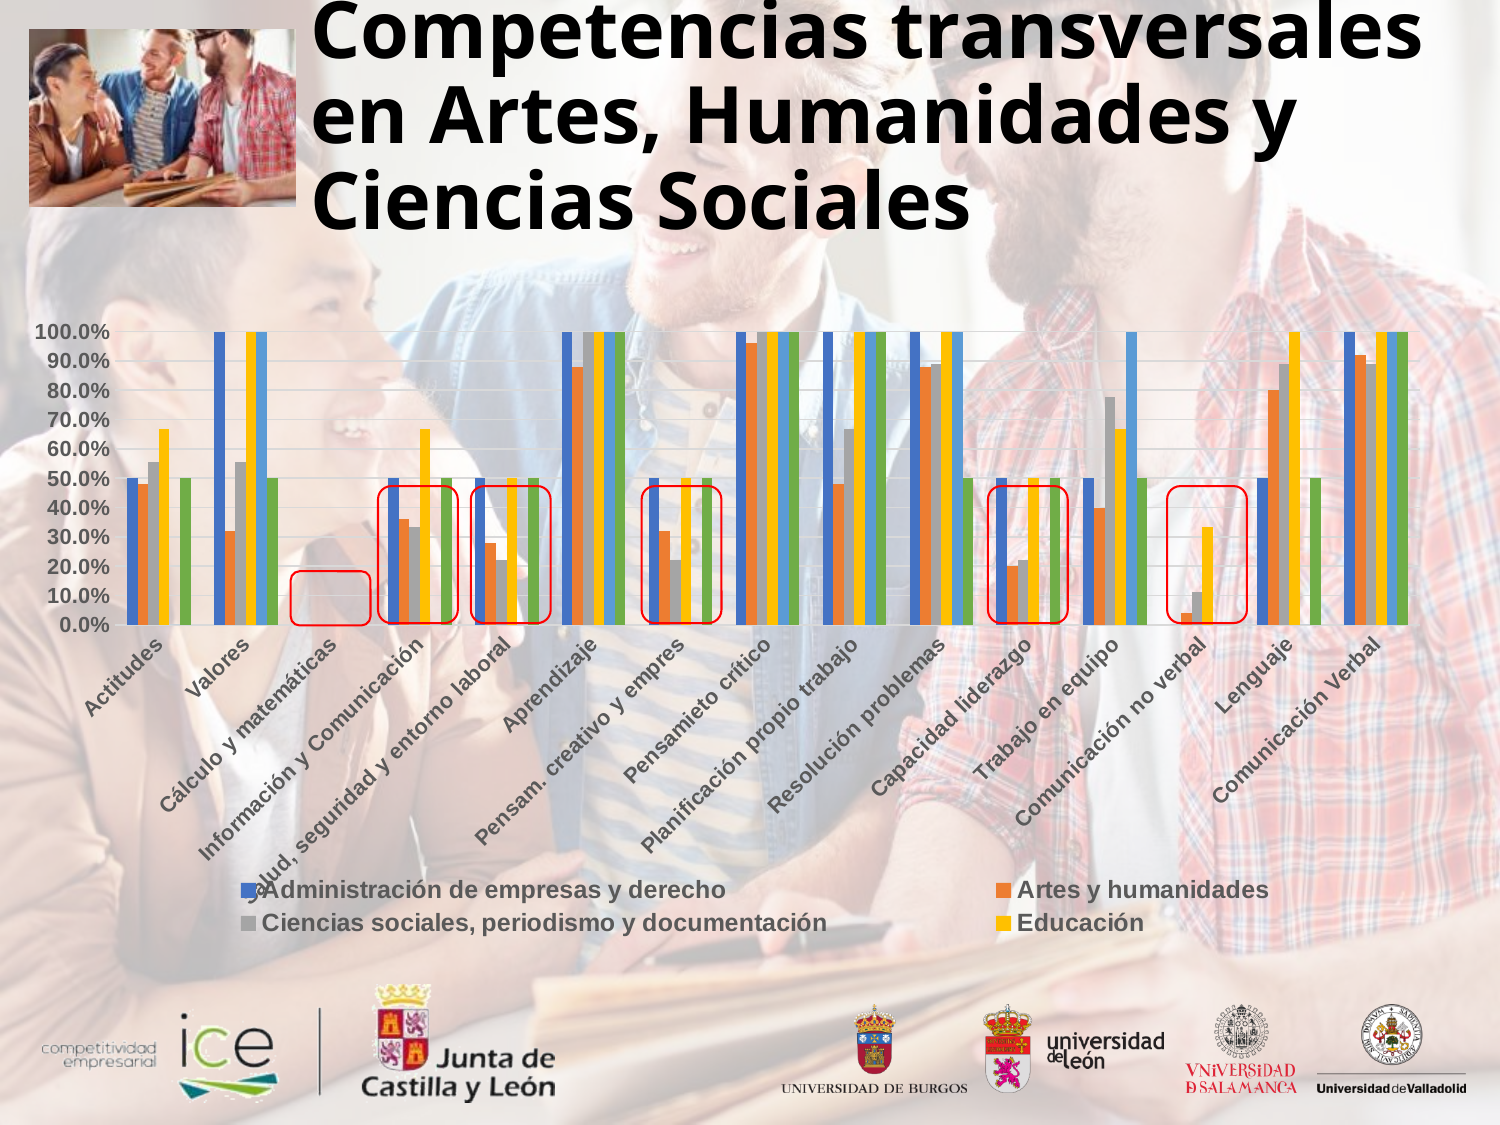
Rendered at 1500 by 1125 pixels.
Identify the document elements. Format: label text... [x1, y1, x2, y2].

picture [1317, 1004, 1466, 1093]
title Competencias transversales en Artes, Humanidades y Ciencias Sociales [296, 36, 1500, 200]
chart [25, 229, 1464, 944]
picture [42, 984, 555, 1103]
picture [983, 1004, 1164, 1093]
picture [29, 29, 296, 207]
picture [1185, 1004, 1297, 1093]
picture [781, 1004, 967, 1093]
